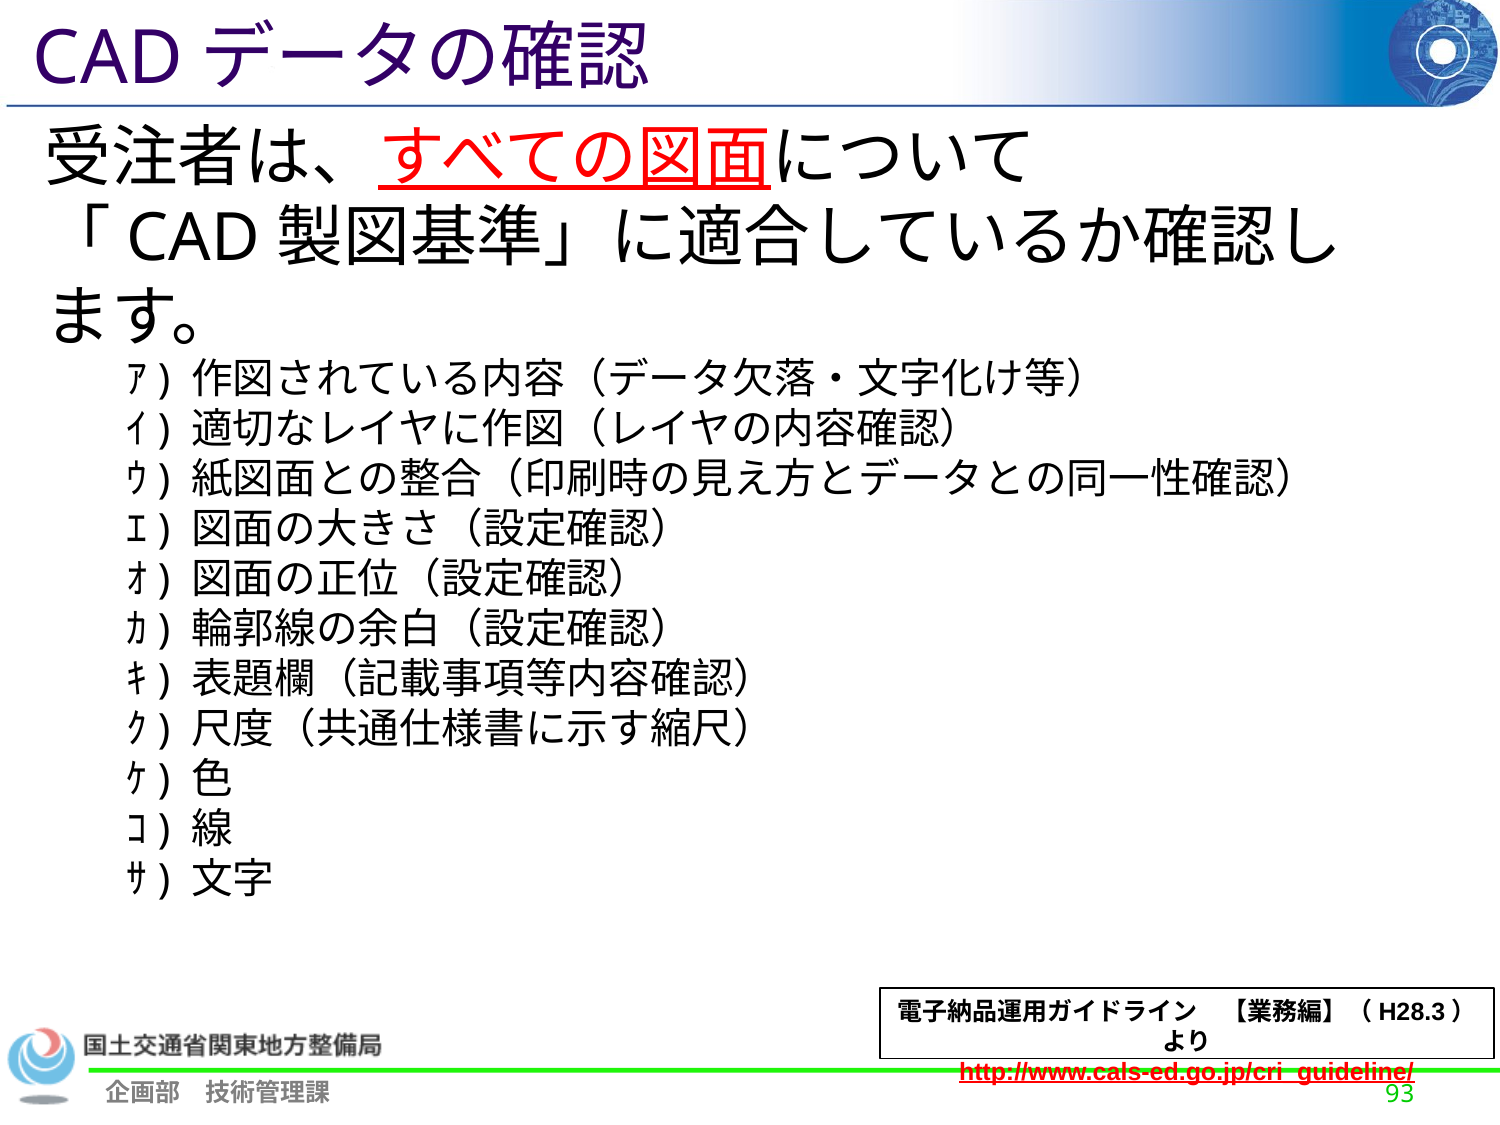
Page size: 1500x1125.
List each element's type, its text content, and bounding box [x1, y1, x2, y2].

text_box 電子納品運用ガイドライン 【業務編】（H28.3）より http://www.cals-ed.go.jp/cri_guideline/ [879, 987, 1495, 1059]
picture [0, 0, 29, 110]
picture [0, 1020, 383, 1125]
text_box 受注者は、すべての図面について 「CAD製図基準」に適合しているか確認します。 [29, 106, 1412, 361]
picture [1412, 0, 1500, 110]
text_box ｱ) 作図されている内容（データ欠落・文字化け等） ｲ) 適切なレイヤに作図（レイヤの内容確認） ｳ) 紙図面との整合（印刷時の見え方とデータとの同一性確認） ｴ) 図面の大きさ（設定確認） ｵ) 図面の正位（設定確認） ｶ) 輪郭線の余白（設定確認） ｷ) 表題欄（記載事項等内容確認） ｸ) 尺度（共通仕様書に示す縮尺） ｹ) 色 ｺ) 線 ｻ) 文字 [112, 343, 1436, 909]
title CADデータの確認 [17, 0, 1435, 107]
